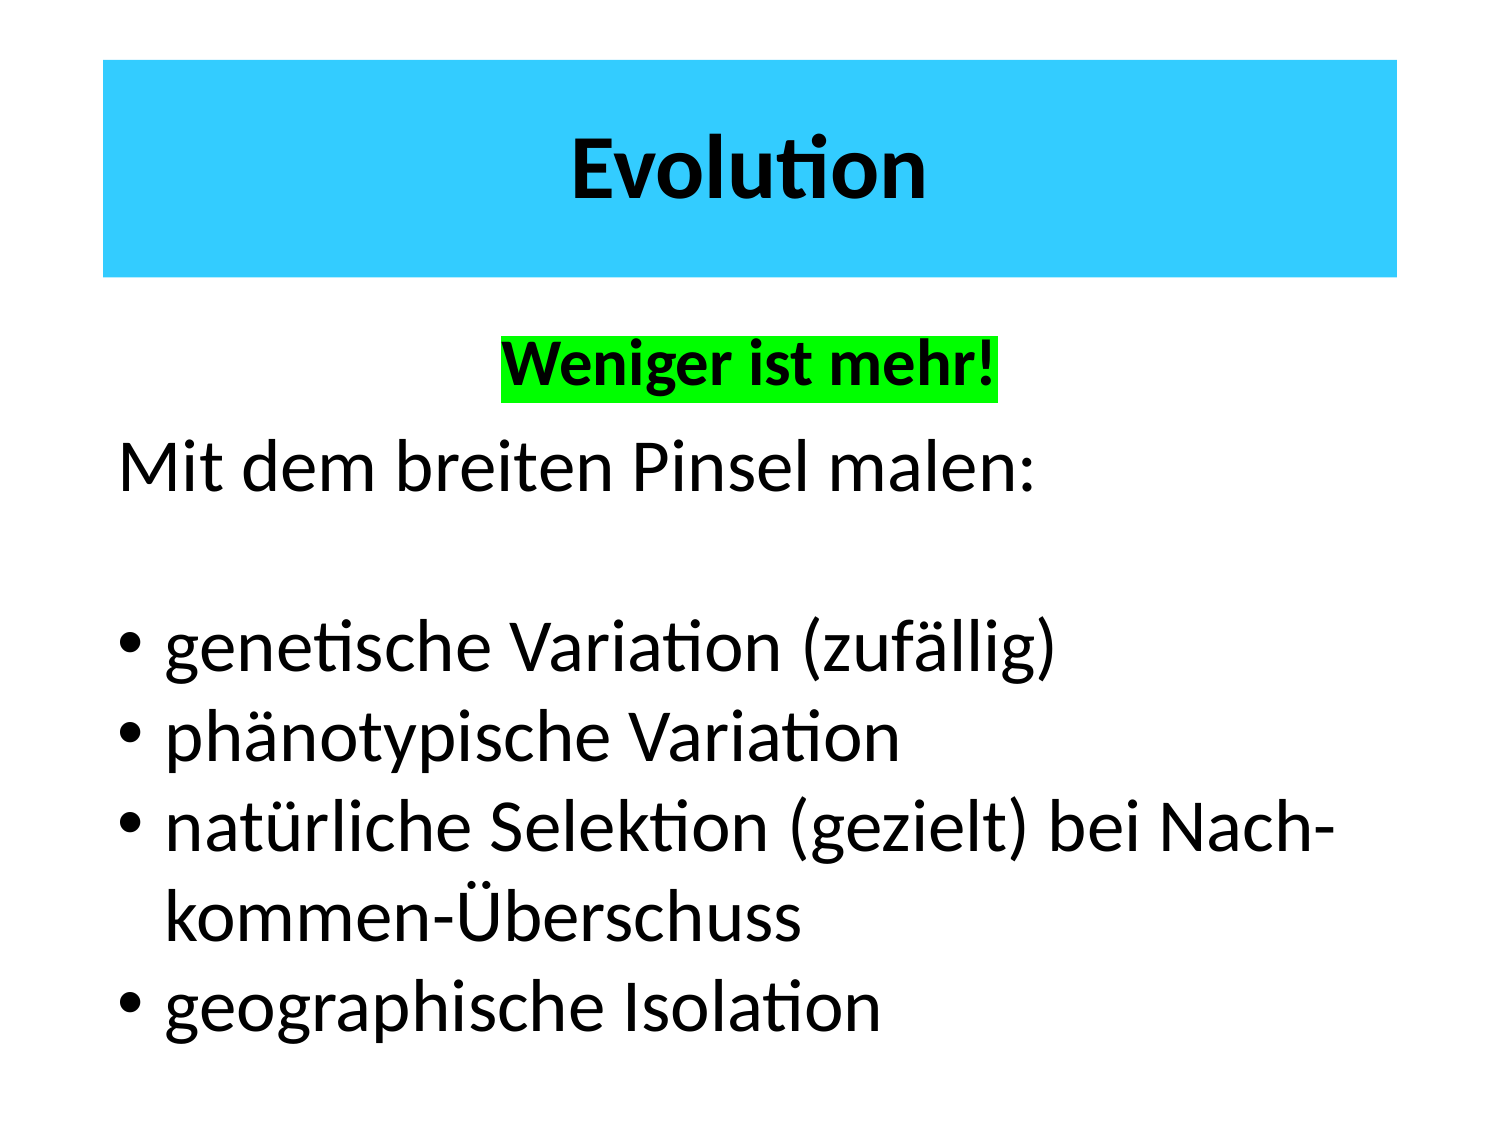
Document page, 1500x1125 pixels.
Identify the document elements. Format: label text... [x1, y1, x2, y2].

text_box Mit dem breiten Pinsel malen: genetische Variation (zufällig) phänotypische Variation natürliche Selektion (gezielt) bei Nach-kommen-Überschuss geographische Isolation [103, 409, 1397, 1054]
title Evolution [103, 59, 1397, 278]
text_box Weniger ist mehr! [103, 311, 1397, 407]
